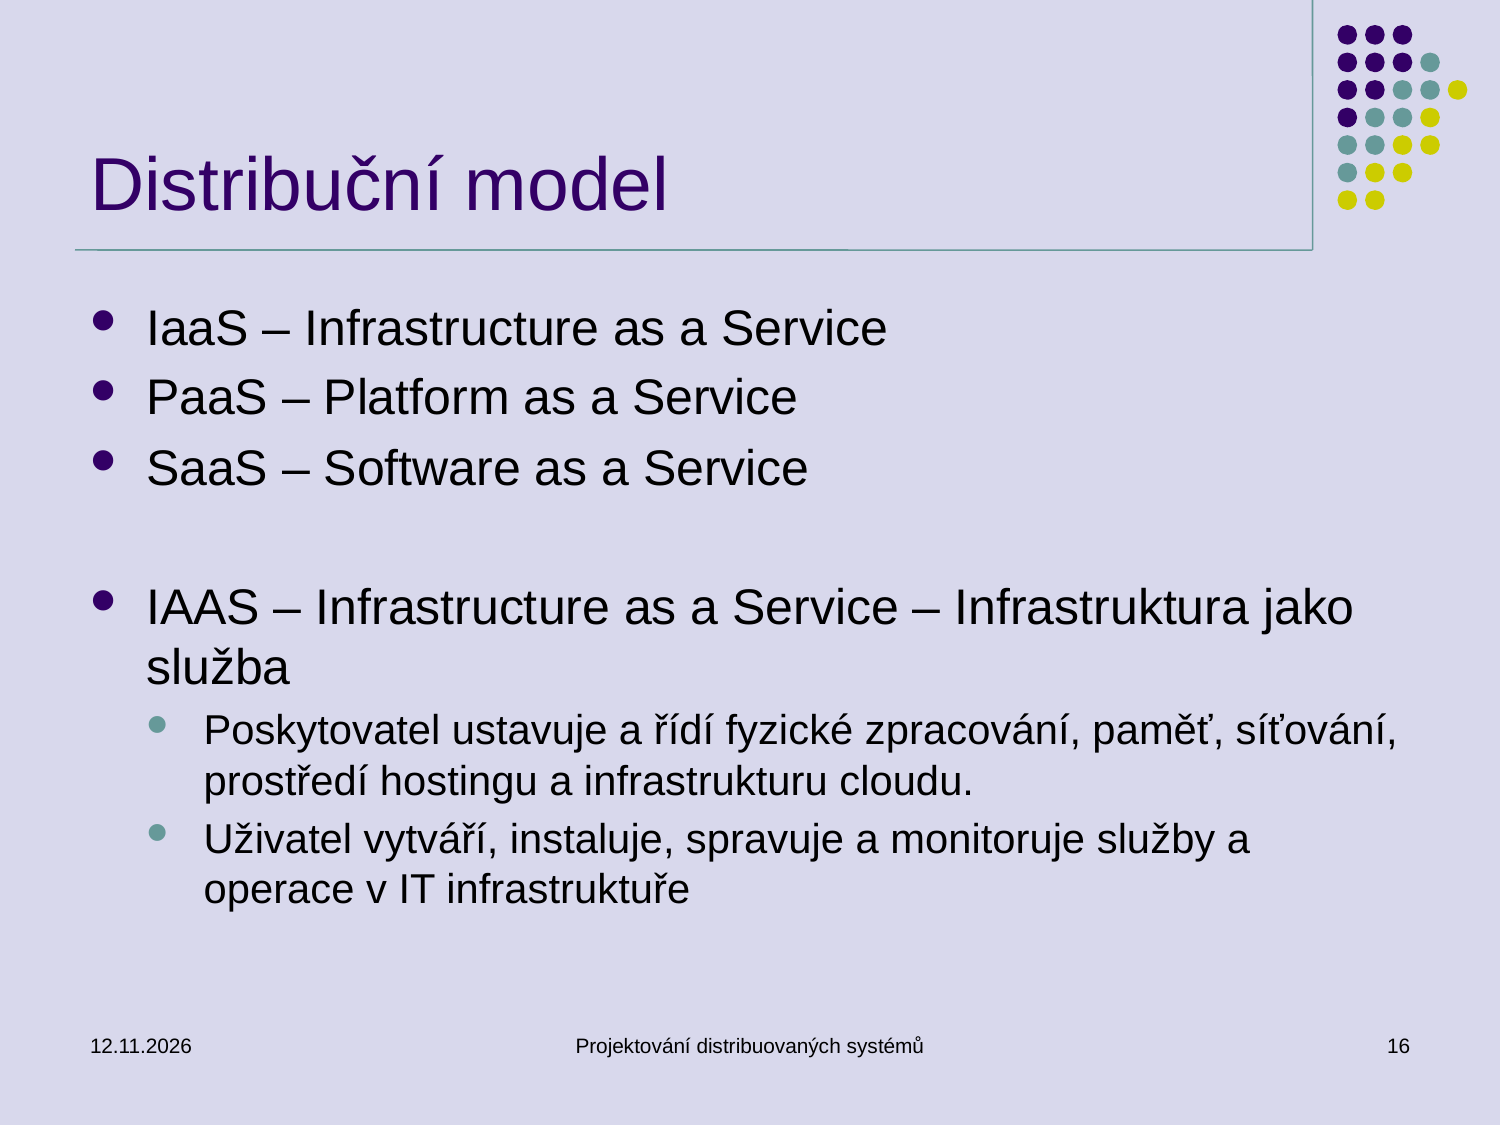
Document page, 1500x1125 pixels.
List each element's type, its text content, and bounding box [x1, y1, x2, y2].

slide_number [75, 1025, 425, 1100]
title Distribuční model [75, 20, 1313, 233]
slide_number 16 [1074, 1025, 1425, 1100]
footer Projektování distribuovaných systémů [512, 1025, 988, 1100]
list IaaS – Infrastructure as a Service PaaS – Platform as a Service SaaS – Software as a Service IAAS – Infrastructure as a Service – Infrastruktura jako služba Poskytovatel ustavuje a řídí fyzické zpracování, paměť, síťování, prostředí hostingu a infrastrukturu cloudu. Uživatel vytváří, instaluje, spravuje a monitoruje služby a operace v IT infrastruktuře [75, 287, 1425, 1012]
